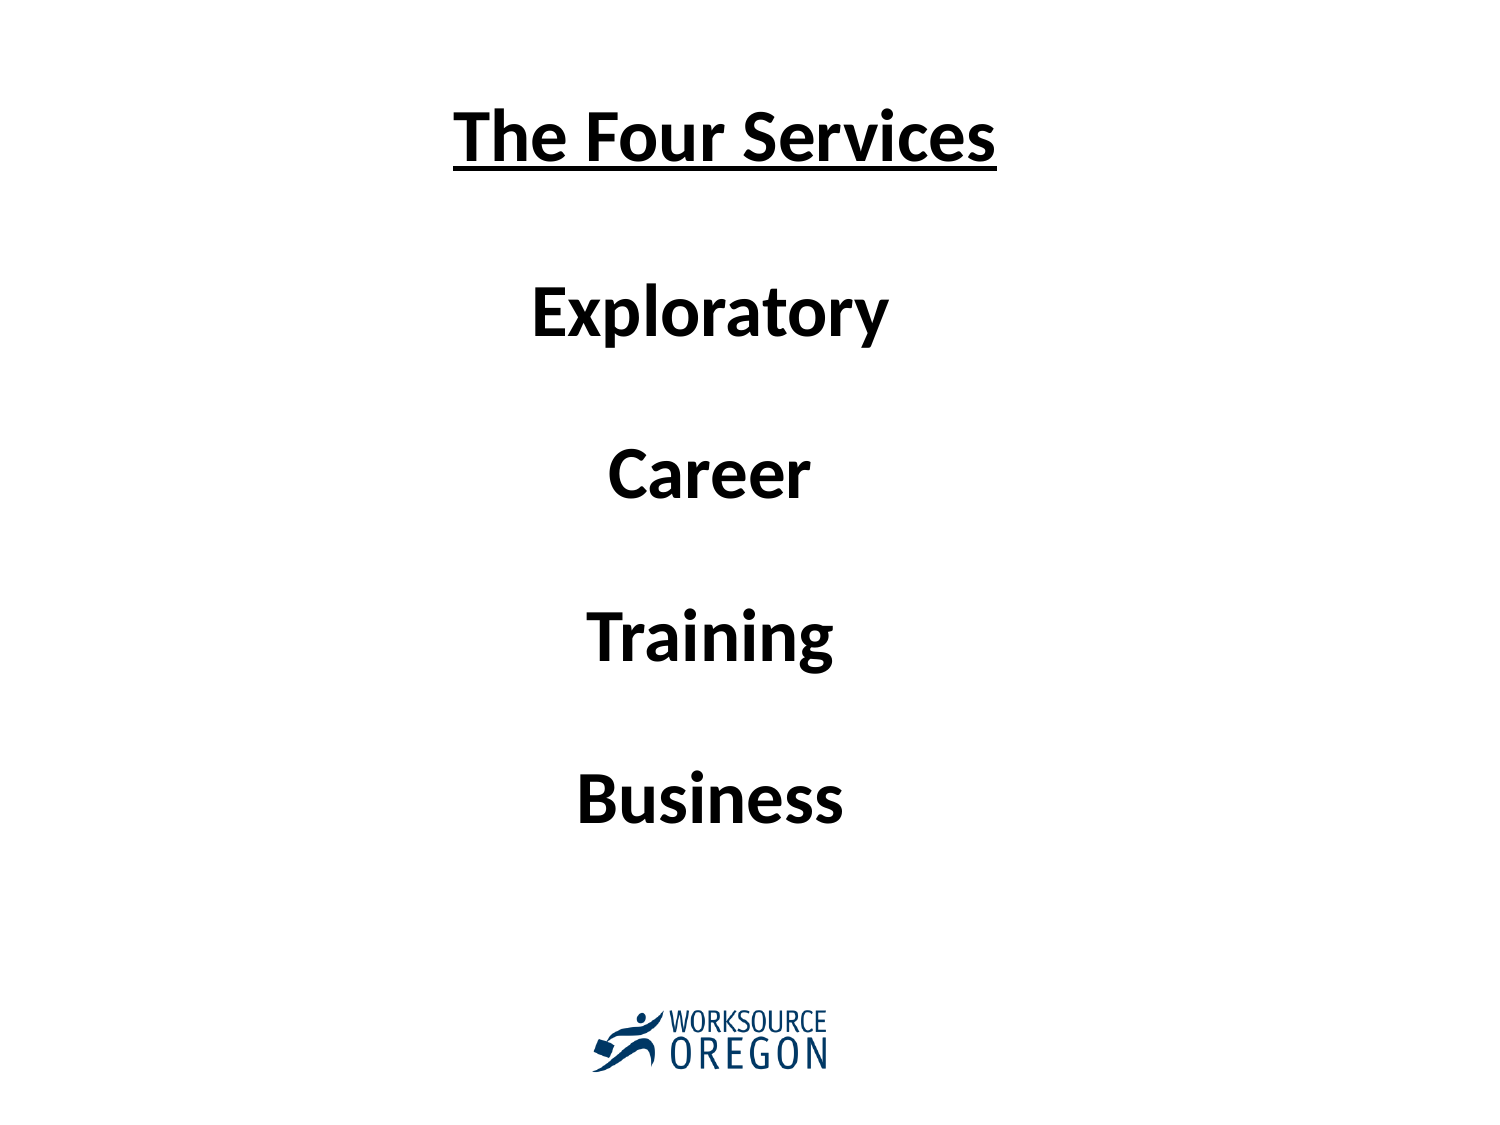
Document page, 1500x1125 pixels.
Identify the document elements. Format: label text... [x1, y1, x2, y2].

text_box Exploratory [73, 249, 1348, 363]
title The Four Services [87, 75, 1363, 188]
picture [587, 999, 834, 1082]
text_box Career [73, 412, 1348, 525]
text_box Training [73, 575, 1348, 688]
text_box Business [73, 737, 1348, 850]
